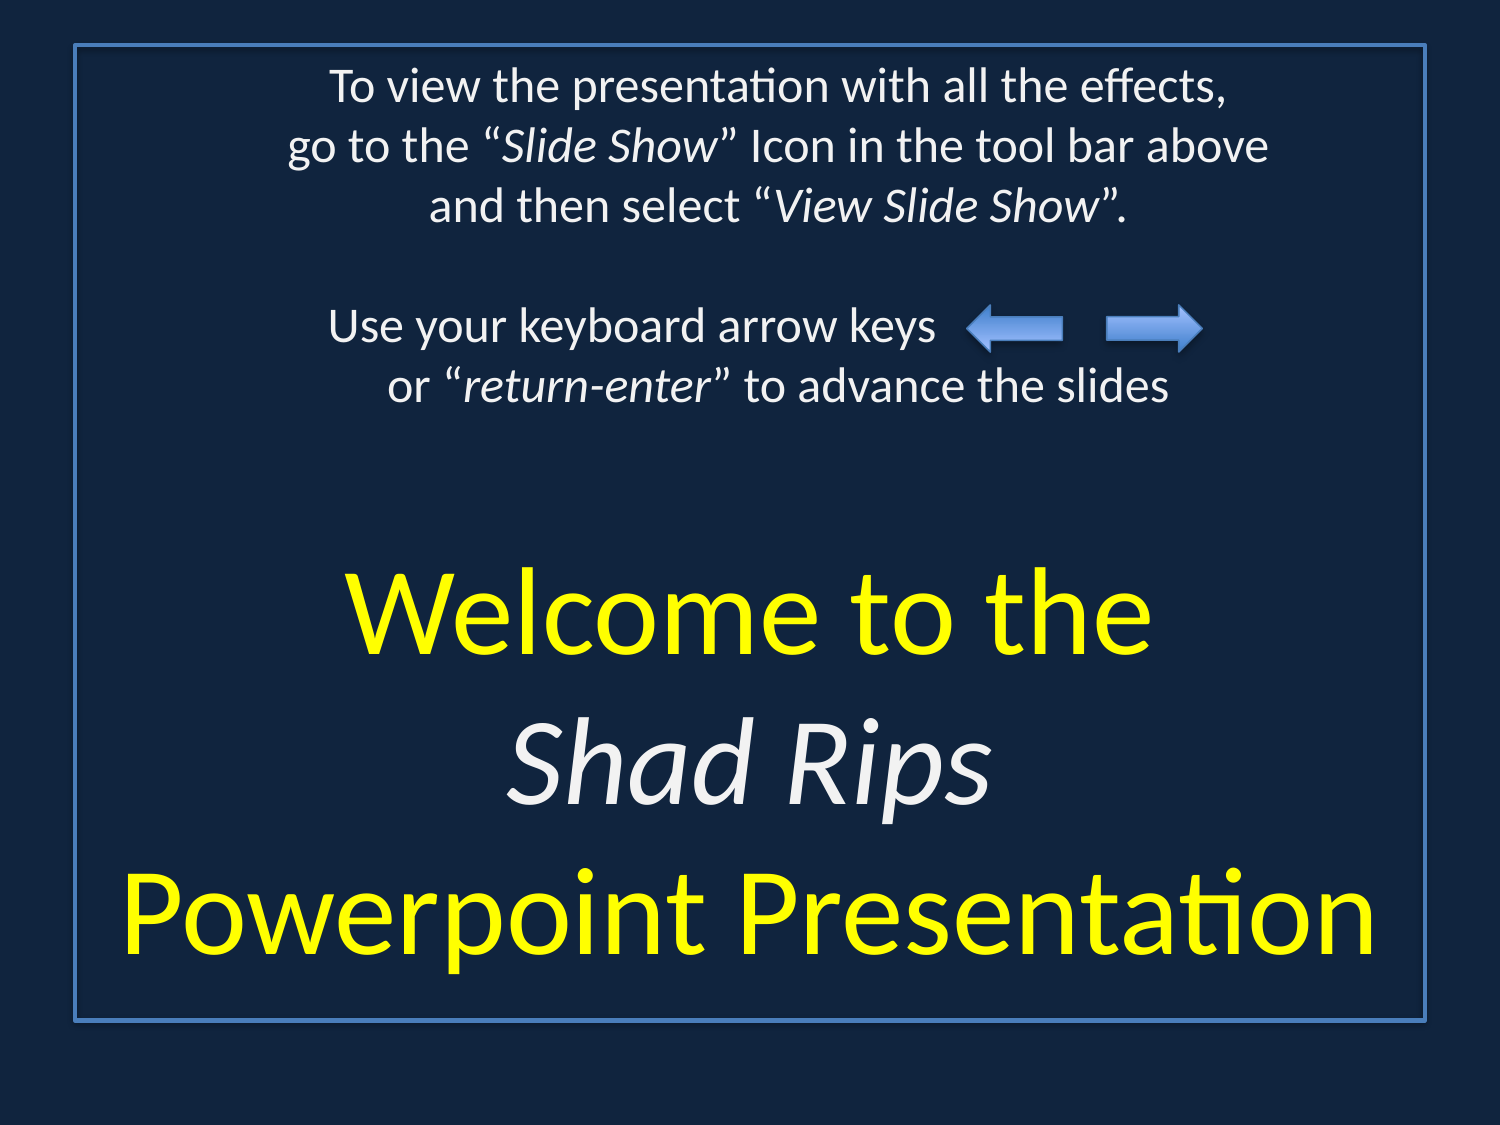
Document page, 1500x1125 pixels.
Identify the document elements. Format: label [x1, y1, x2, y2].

text_box [74, 45, 1426, 1021]
